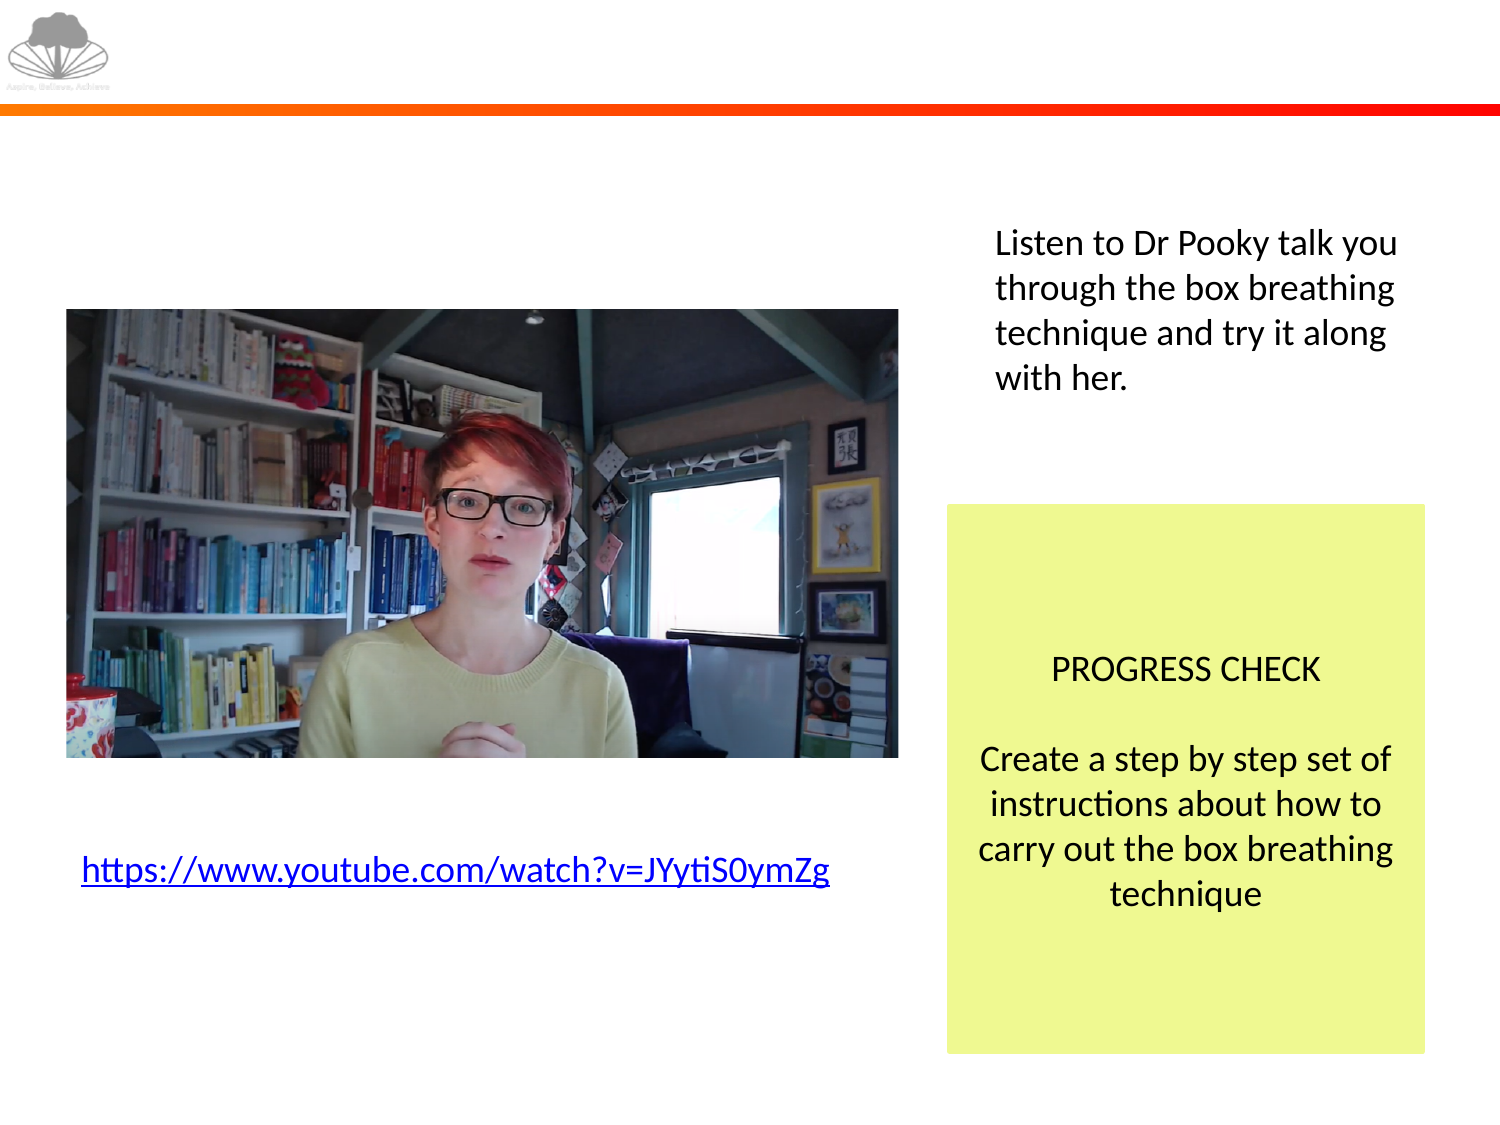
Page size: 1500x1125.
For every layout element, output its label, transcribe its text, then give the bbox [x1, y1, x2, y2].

picture [66, 308, 899, 758]
picture [2, 0, 113, 92]
text_box Listen to Dr Pooky talk you through the box breathing technique and try it along with her. [980, 210, 1434, 406]
text_box [0, 104, 1500, 116]
text_box https://www.youtube.com/watch?v=JYytiS0ymZg [66, 837, 947, 942]
text_box PROGRESS CHECK Create a step by step set of instructions about how to carry out the box breathing technique [947, 504, 1425, 1054]
